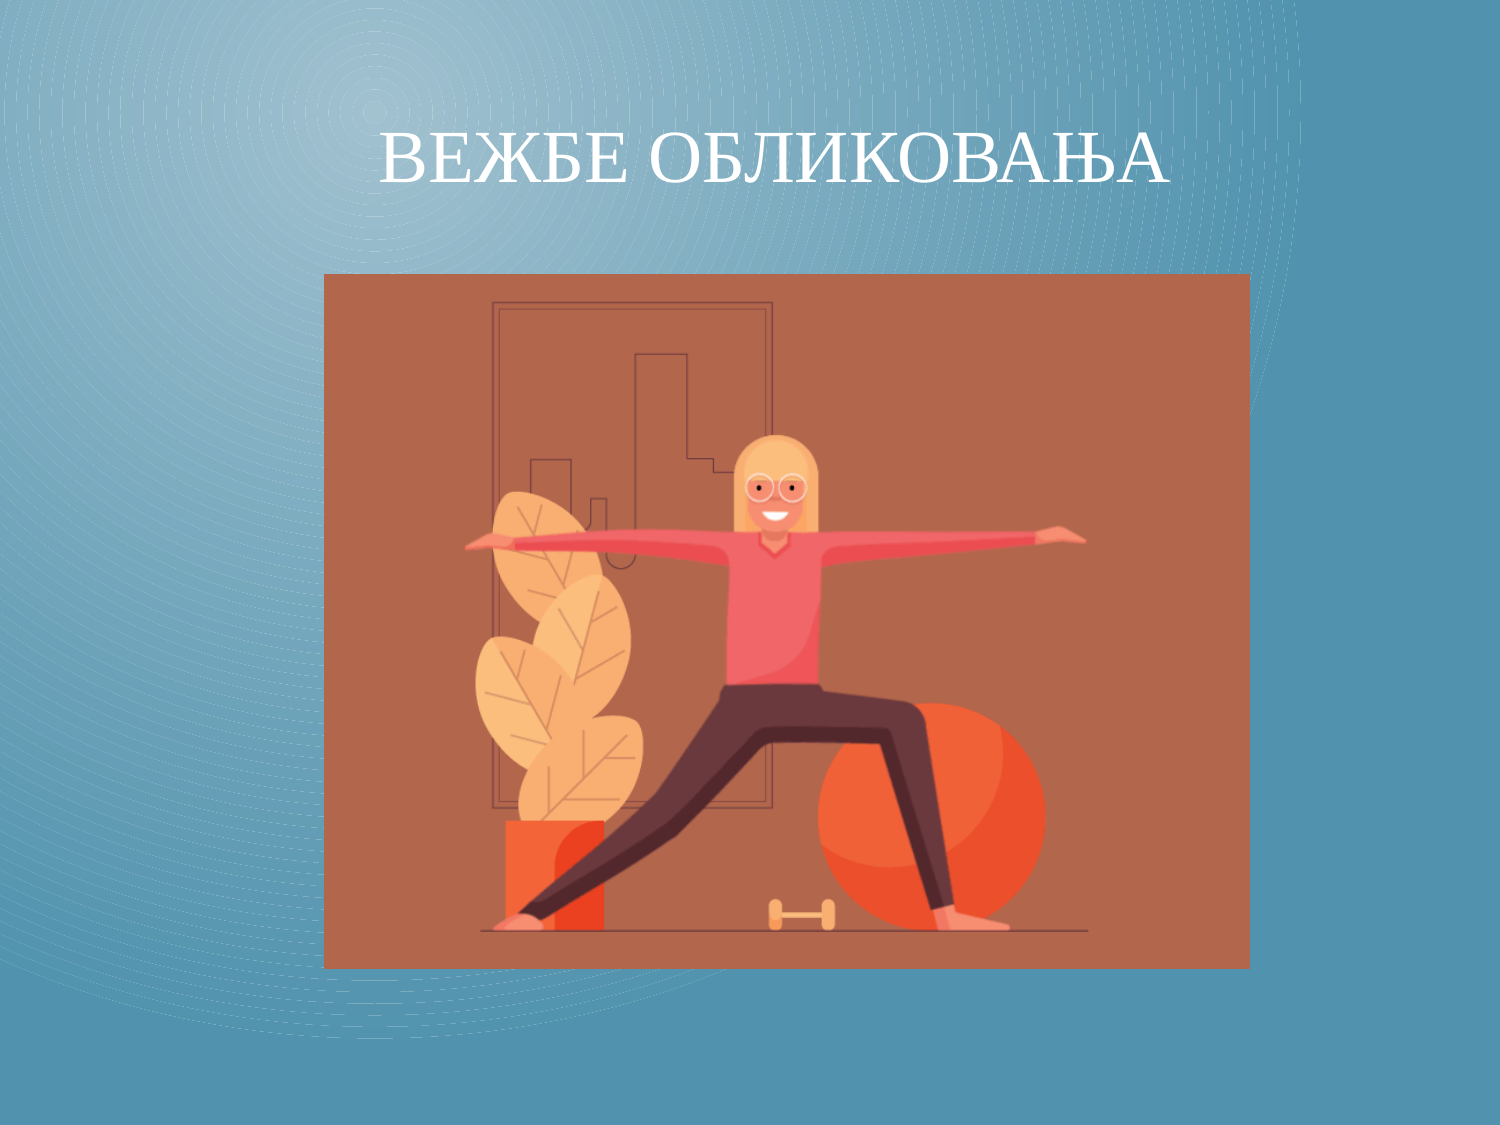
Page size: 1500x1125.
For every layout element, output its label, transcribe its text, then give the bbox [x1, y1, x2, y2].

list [324, 274, 1251, 969]
title Вежбе обликовања [287, 99, 1263, 263]
